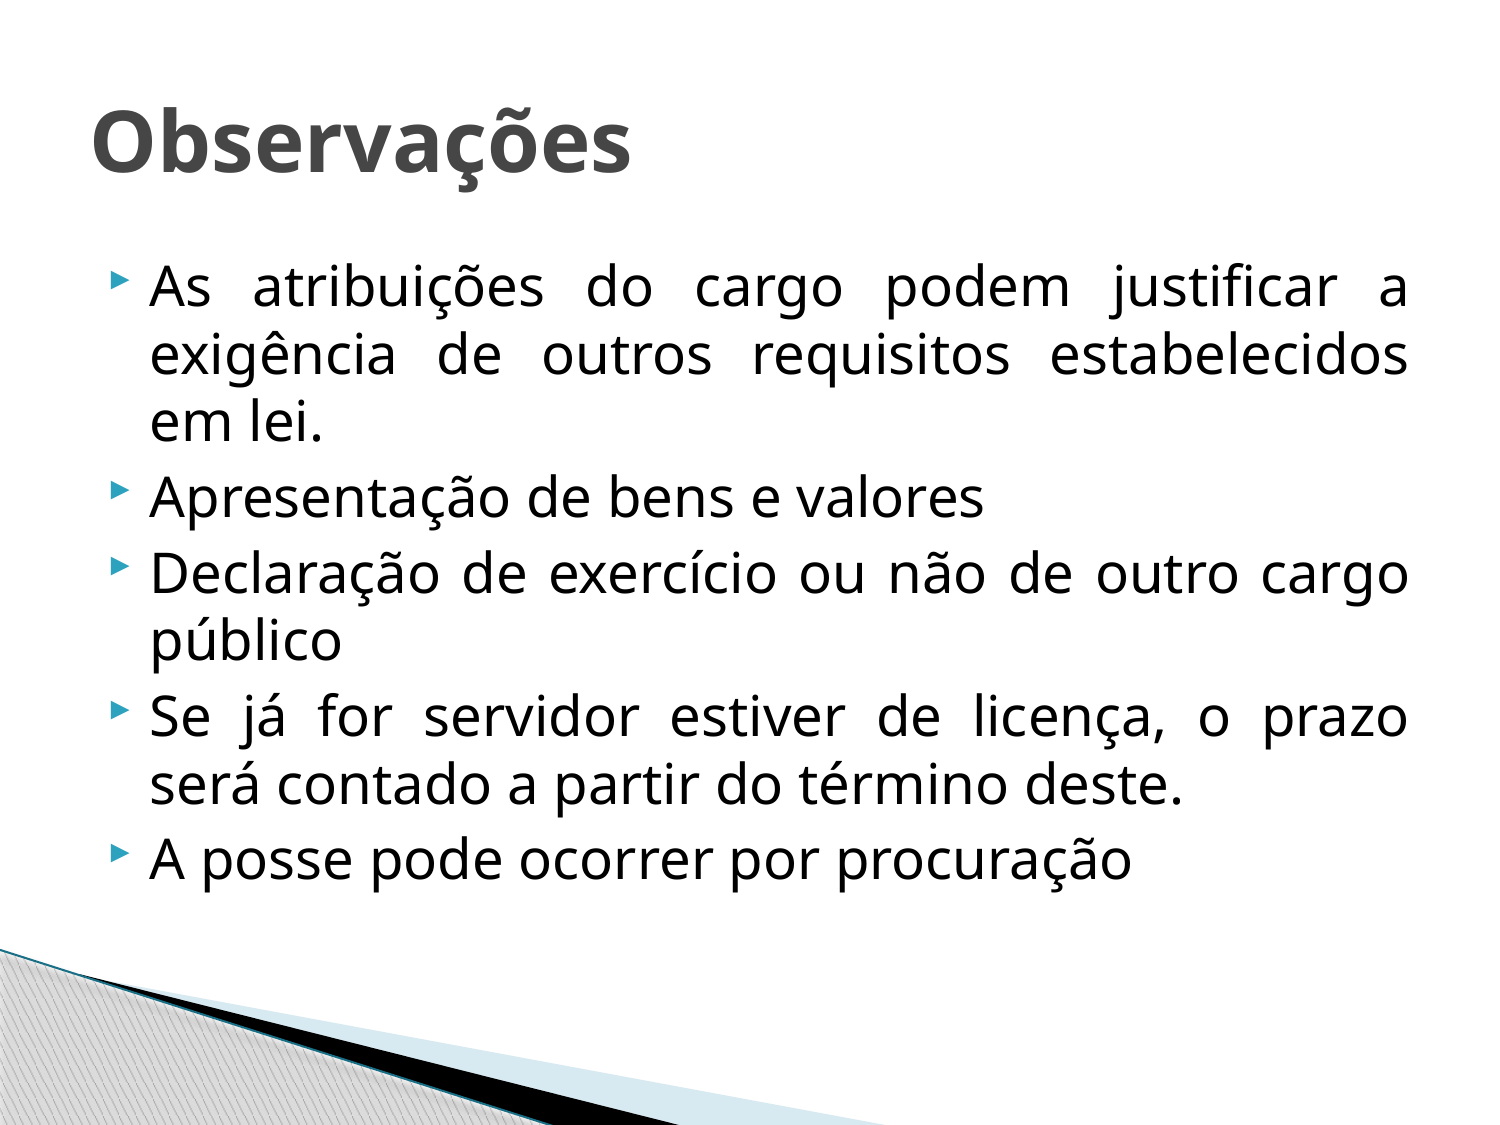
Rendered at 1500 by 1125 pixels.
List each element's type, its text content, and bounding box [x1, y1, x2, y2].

title Observações [75, 45, 1425, 233]
list As atribuições do cargo podem justificar a exigência de outros requisitos estabelecidos em lei. Apresentação de bens e valores Declaração de exercício ou não de outro cargo público Se já for servidor estiver de licença, o prazo será contado a partir do término deste. A posse pode ocorrer por procuração [75, 243, 1425, 986]
